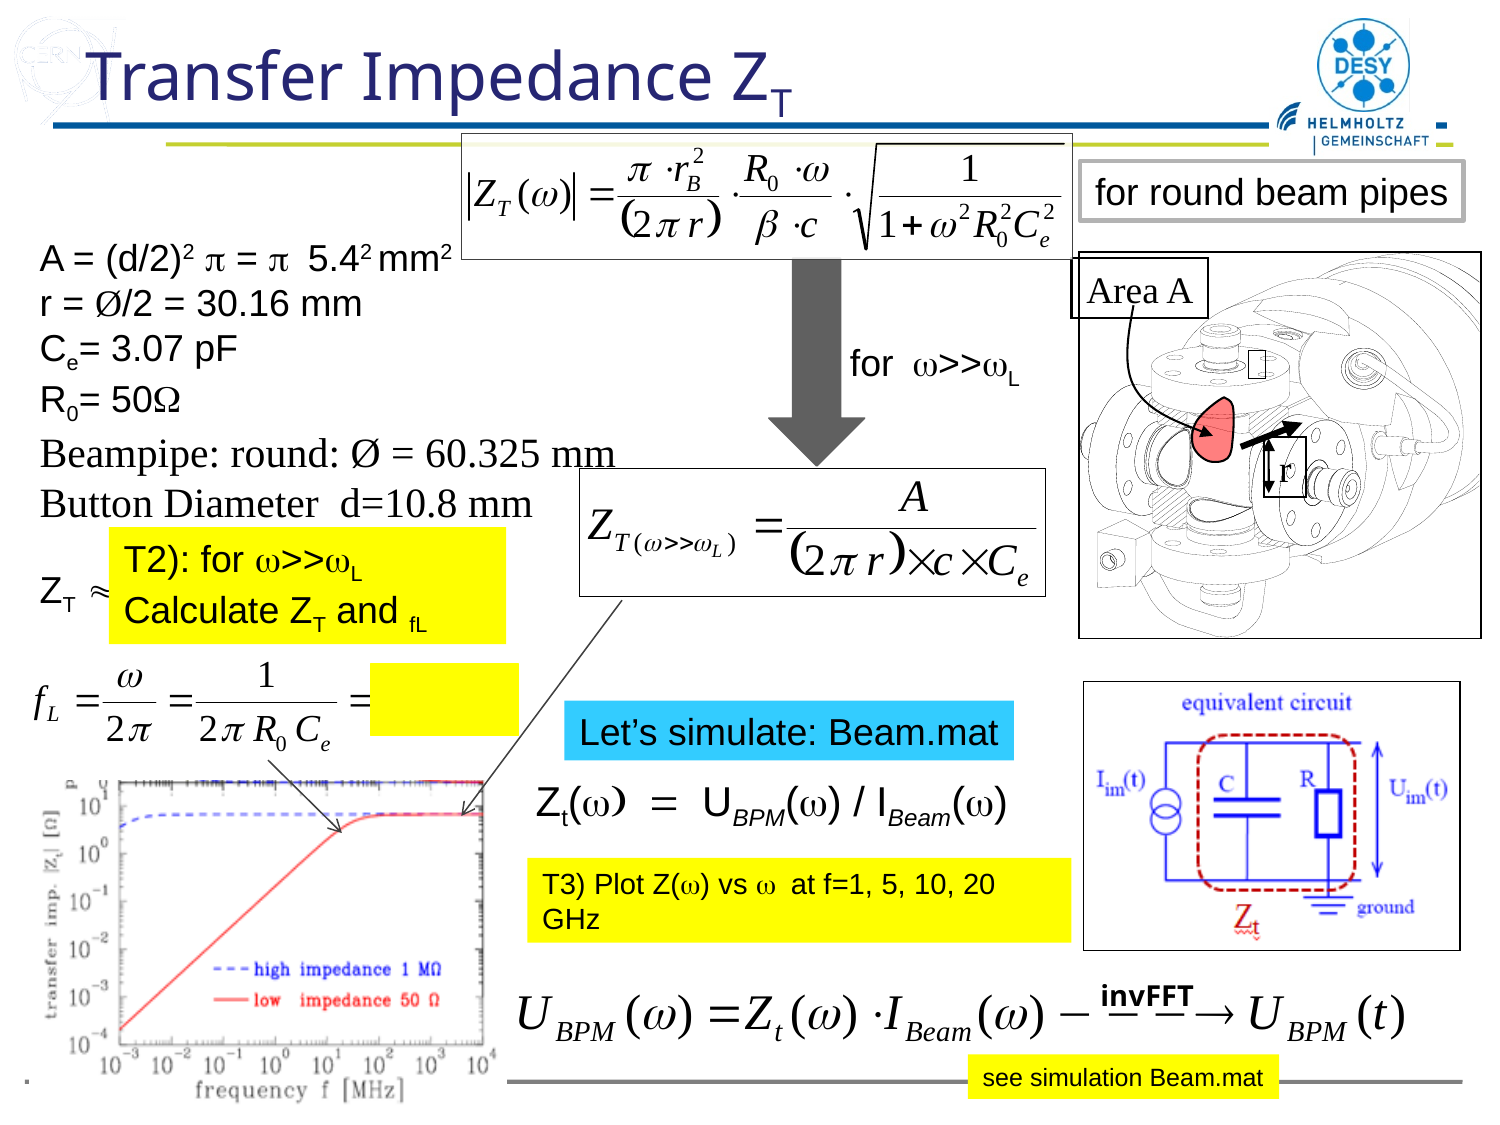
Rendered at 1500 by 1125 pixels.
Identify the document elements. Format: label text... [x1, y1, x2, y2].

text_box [579, 468, 1047, 597]
text_box see simulation Beam.mat [967, 1063, 1280, 1099]
picture [29, 779, 507, 1120]
text_box T3) Plot Z(w) vs w at f=1, 5, 10, 20 GHz [527, 857, 1072, 943]
text_box for w>>wL [835, 331, 1035, 398]
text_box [511, 975, 1417, 1055]
text_box Transfer Impedance ZT [70, 126, 1047, 133]
text_box Transfer Impedance ZT [70, 26, 1047, 125]
picture [1083, 682, 1460, 950]
picture [1269, 18, 1436, 162]
text_box T2): for w>>wL Calculate ZT and fL [108, 527, 507, 645]
text_box Zt(w) = UBPM(w) / IBeam(w) [520, 767, 1023, 839]
text_box Let’s simulate: Beam.mat [627, 700, 1014, 761]
picture [5, 5, 126, 125]
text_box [20, 651, 455, 761]
text_box [768, 267, 865, 466]
text_box A = (d/2)2 p = p 5.42 mm2 r = Ø/2 = 30.16 mm Ce= 3.07 pF R0= 50W Beampipe: round: Ø = 60.325 mm Button Diameter d=10.8 mm ZT  0.52 W [24, 181, 664, 625]
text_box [461, 599, 623, 817]
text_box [461, 133, 1073, 260]
text_box for round beam pipes [1080, 160, 1464, 221]
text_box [267, 759, 343, 834]
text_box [1079, 252, 1481, 638]
